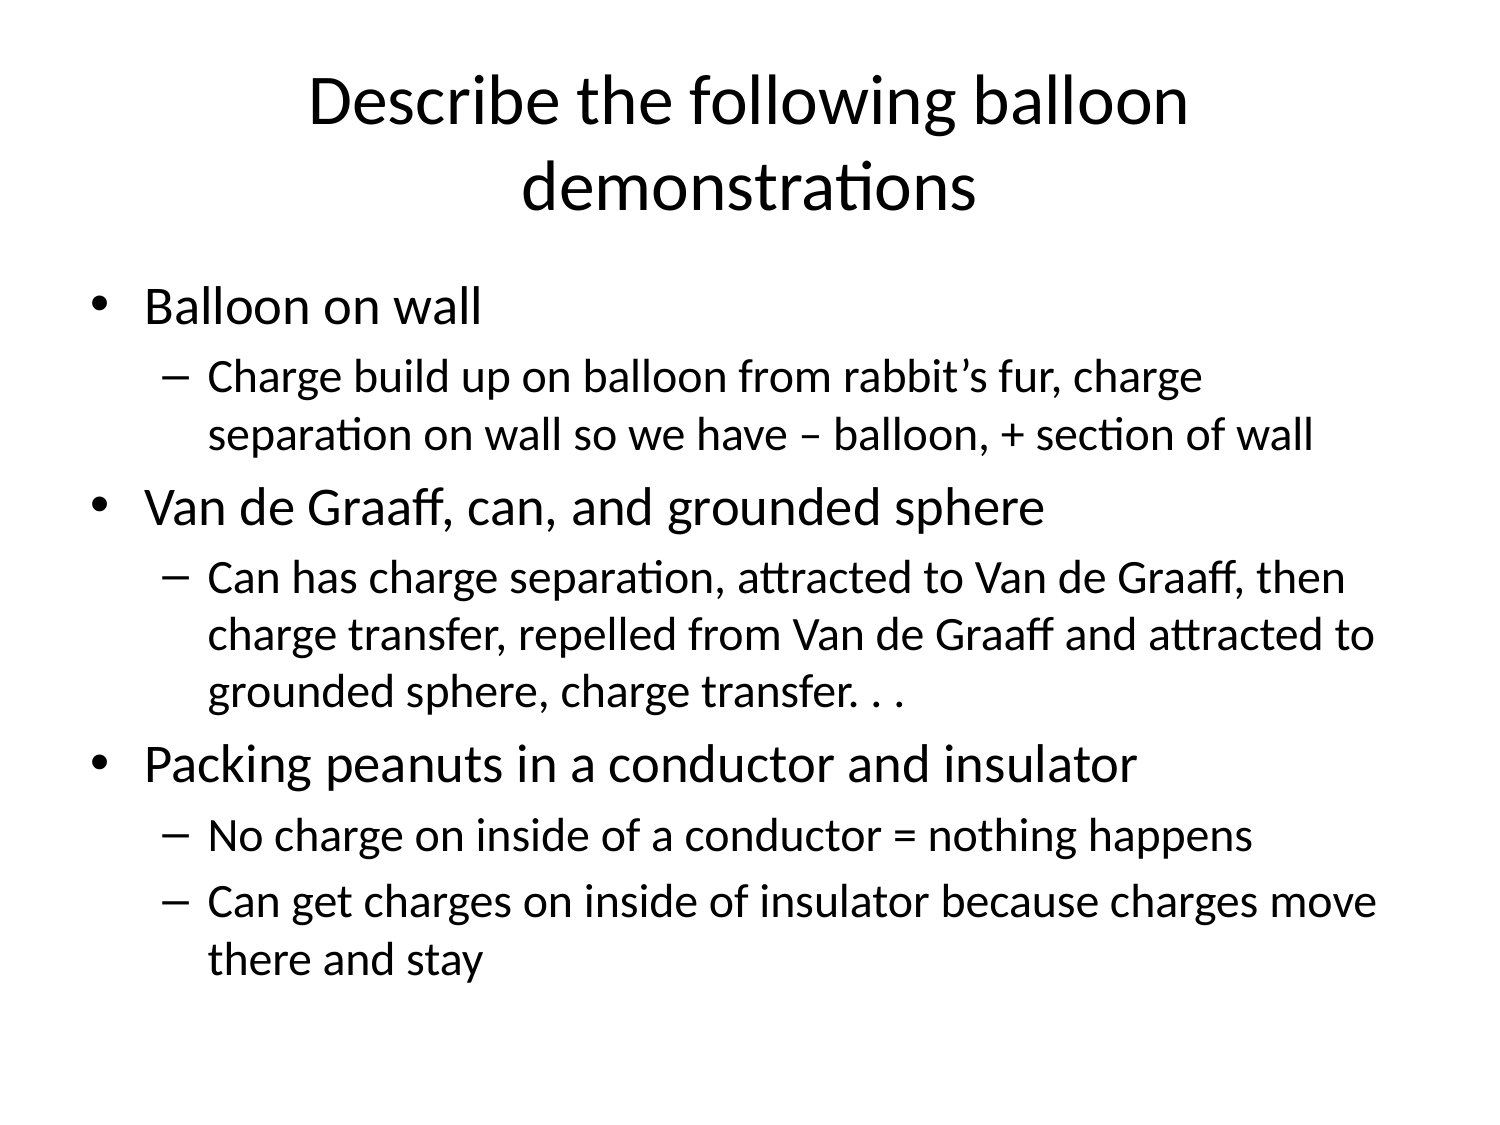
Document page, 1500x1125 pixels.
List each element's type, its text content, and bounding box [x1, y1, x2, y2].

title Describe the following balloon demonstrations [75, 45, 1425, 233]
list Balloon on wall Charge build up on balloon from rabbit’s fur, charge separation on wall so we have – balloon, + section of wall Van de Graaff, can, and grounded sphere Can has charge separation, attracted to Van de Graaff, then charge transfer, repelled from Van de Graaff and attracted to grounded sphere, charge transfer. . . Packing peanuts in a conductor and insulator No charge on inside of a conductor = nothing happens Can get charges on inside of insulator because charges move there and stay [75, 262, 1425, 1005]
